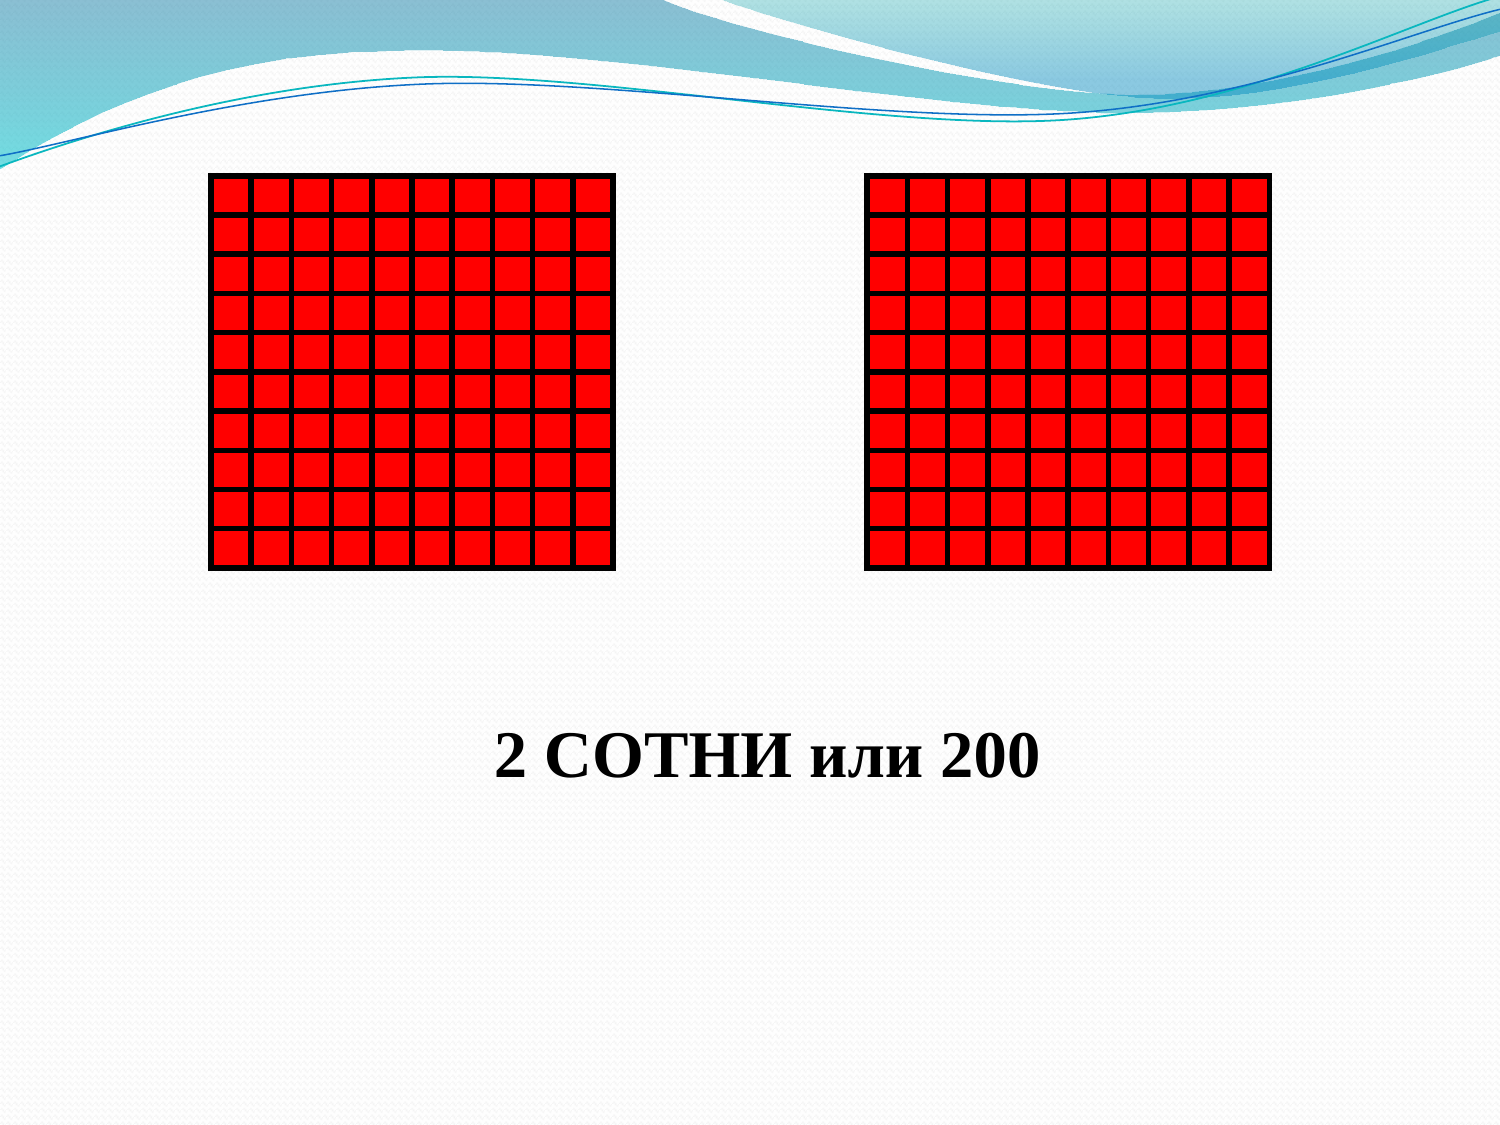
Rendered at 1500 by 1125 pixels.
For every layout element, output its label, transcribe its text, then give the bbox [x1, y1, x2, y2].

table_cell [294, 453, 329, 487]
table_cell [334, 531, 369, 565]
table_cell [455, 531, 490, 565]
table_cell [1232, 414, 1267, 448]
table_cell [1192, 492, 1226, 526]
table_cell [870, 375, 905, 408]
table_cell [1151, 257, 1186, 291]
table_cell [214, 492, 248, 526]
table_cell [415, 218, 449, 251]
table_cell [1232, 335, 1267, 369]
table_cell [294, 414, 329, 448]
table_cell [1071, 453, 1106, 487]
table_cell [576, 453, 610, 487]
table_cell [455, 492, 490, 526]
text_box 2 СОТНИ или 200 [433, 703, 1102, 798]
table_cell [1111, 296, 1146, 330]
table_cell [1192, 335, 1226, 369]
table_cell [254, 531, 289, 565]
table_cell [375, 492, 409, 526]
table_cell [1111, 218, 1146, 251]
table_cell [294, 335, 329, 369]
table_cell [294, 492, 329, 526]
table_cell [1151, 414, 1186, 448]
table_cell [1111, 453, 1146, 487]
table_cell [870, 335, 905, 369]
table_cell [991, 492, 1025, 526]
table_cell [910, 375, 945, 408]
table_cell [910, 218, 945, 251]
table_cell [375, 414, 409, 448]
table_cell [1192, 296, 1226, 330]
table_cell [1151, 531, 1186, 565]
table_cell [214, 375, 248, 408]
table_cell [870, 218, 905, 251]
table_cell [535, 296, 570, 330]
table_cell [415, 296, 449, 330]
table_cell [576, 414, 610, 448]
table_cell [415, 375, 449, 408]
table_cell [870, 492, 905, 526]
table_cell [334, 335, 369, 369]
table_cell [254, 492, 289, 526]
table_cell [294, 296, 329, 330]
table_cell [455, 257, 490, 291]
table_cell [495, 453, 530, 487]
table_cell [950, 453, 985, 487]
table_cell [294, 375, 329, 408]
table_cell [870, 414, 905, 448]
table_cell [495, 257, 530, 291]
table_cell [1111, 414, 1146, 448]
table_cell [495, 296, 530, 330]
table_cell [1031, 531, 1065, 565]
table_cell [535, 492, 570, 526]
table_cell [375, 453, 409, 487]
table_cell [1192, 257, 1226, 291]
table_cell [1031, 414, 1065, 448]
table_cell [495, 492, 530, 526]
table_cell [415, 257, 449, 291]
table_cell [415, 453, 449, 487]
table_header [991, 179, 1025, 212]
table_cell [1192, 218, 1226, 251]
table_cell [1111, 492, 1146, 526]
table_cell [870, 453, 905, 487]
table_header [415, 179, 449, 212]
table_cell [254, 453, 289, 487]
table_cell [214, 531, 248, 565]
table_cell [214, 453, 248, 487]
table_cell [1031, 375, 1065, 408]
table_cell [1151, 218, 1186, 251]
table_cell [576, 531, 610, 565]
table_cell [254, 335, 289, 369]
table_header [495, 179, 530, 212]
table_cell [576, 218, 610, 251]
table_cell [334, 453, 369, 487]
table_cell [334, 296, 369, 330]
table_cell [254, 375, 289, 408]
table_cell [576, 296, 610, 330]
table_cell [910, 414, 945, 448]
table_cell [1232, 296, 1267, 330]
table_cell [1071, 218, 1106, 251]
table_cell [991, 453, 1025, 487]
table_cell [1071, 414, 1106, 448]
table_cell [334, 414, 369, 448]
table_cell [950, 218, 985, 251]
table_cell [1111, 531, 1146, 565]
table_cell [1031, 257, 1065, 291]
table_cell [455, 218, 490, 251]
table_cell [910, 257, 945, 291]
table_cell [455, 375, 490, 408]
table_cell [375, 257, 409, 291]
table_cell [1232, 218, 1267, 251]
table_cell [214, 335, 248, 369]
table_cell [576, 492, 610, 526]
table_cell [991, 296, 1025, 330]
table_cell [294, 218, 329, 251]
table_cell [254, 414, 289, 448]
table_cell [1232, 257, 1267, 291]
table_cell [294, 257, 329, 291]
table_cell [334, 492, 369, 526]
table_cell [535, 414, 570, 448]
table_cell [254, 218, 289, 251]
table_cell [1071, 296, 1106, 330]
table_cell [415, 492, 449, 526]
table_cell [870, 257, 905, 291]
table_cell [415, 414, 449, 448]
table_header [576, 179, 610, 212]
table_cell [991, 218, 1025, 251]
table_cell [1111, 335, 1146, 369]
table_cell [535, 218, 570, 251]
table_cell [375, 218, 409, 251]
table_cell [910, 296, 945, 330]
table_cell [334, 218, 369, 251]
table_header [334, 179, 369, 212]
table_cell [415, 531, 449, 565]
table_cell [495, 335, 530, 369]
table_cell [455, 453, 490, 487]
table_cell [991, 414, 1025, 448]
table_cell [214, 218, 248, 251]
table_cell [576, 257, 610, 291]
table_cell [1071, 257, 1106, 291]
table_cell [214, 414, 248, 448]
table_header [1111, 179, 1146, 212]
table_cell [1151, 492, 1186, 526]
table_cell [535, 453, 570, 487]
table_cell [950, 335, 985, 369]
table_header [294, 179, 329, 212]
table_cell [1151, 296, 1186, 330]
table_cell [991, 531, 1025, 565]
table_cell [950, 531, 985, 565]
table_cell [1232, 492, 1267, 526]
table_cell [1232, 453, 1267, 487]
table_cell [991, 335, 1025, 369]
table_cell [576, 335, 610, 369]
table_cell [1031, 218, 1065, 251]
table_cell [1111, 375, 1146, 408]
table_cell [1071, 492, 1106, 526]
table_cell [214, 296, 248, 330]
table_cell [1192, 414, 1226, 448]
table_cell [991, 257, 1025, 291]
table_cell [1192, 453, 1226, 487]
table_cell [455, 414, 490, 448]
table_cell [415, 335, 449, 369]
table_cell [1232, 531, 1267, 565]
table_header [214, 179, 248, 212]
table_cell [870, 531, 905, 565]
table_cell [1071, 335, 1106, 369]
table_cell [1151, 453, 1186, 487]
table_header [1232, 179, 1267, 212]
table_cell [1111, 257, 1146, 291]
table_cell [535, 531, 570, 565]
table_cell [254, 257, 289, 291]
table_cell [910, 492, 945, 526]
table_cell [1192, 375, 1226, 408]
table_header [455, 179, 490, 212]
table_cell [495, 218, 530, 251]
table_cell [870, 296, 905, 330]
table_header [870, 179, 905, 212]
table_cell [910, 531, 945, 565]
table_header [535, 179, 570, 212]
table_cell [950, 414, 985, 448]
table_cell [334, 257, 369, 291]
table_cell [910, 335, 945, 369]
table_cell [991, 375, 1025, 408]
table_cell [535, 257, 570, 291]
table_cell [254, 296, 289, 330]
table_cell [950, 257, 985, 291]
table_header [254, 179, 289, 212]
table_cell [1192, 531, 1226, 565]
table_cell [495, 375, 530, 408]
table_cell [495, 414, 530, 448]
table_cell [1071, 531, 1106, 565]
table_cell [375, 531, 409, 565]
table_cell [1031, 335, 1065, 369]
table_header [1031, 179, 1065, 212]
table_header [1071, 179, 1106, 212]
table_cell [1031, 492, 1065, 526]
table_cell [1031, 296, 1065, 330]
table_cell [455, 296, 490, 330]
table_header [910, 179, 945, 212]
table_cell [950, 492, 985, 526]
table_cell [535, 335, 570, 369]
table_cell [334, 375, 369, 408]
table_cell [535, 375, 570, 408]
table_cell [214, 257, 248, 291]
table_cell [576, 375, 610, 408]
table_cell [1151, 335, 1186, 369]
table_cell [375, 296, 409, 330]
table_cell [1031, 453, 1065, 487]
table_header [950, 179, 985, 212]
table_cell [375, 335, 409, 369]
table_cell [1071, 375, 1106, 408]
table_cell [950, 296, 985, 330]
table_cell [1232, 375, 1267, 408]
table_cell [910, 453, 945, 487]
table_cell [455, 335, 490, 369]
table_header [375, 179, 409, 212]
table_cell [495, 531, 530, 565]
table_header [1192, 179, 1226, 212]
table_cell [1151, 375, 1186, 408]
table_cell [950, 375, 985, 408]
table_header [1151, 179, 1186, 212]
table_cell [375, 375, 409, 408]
table_cell [294, 531, 329, 565]
